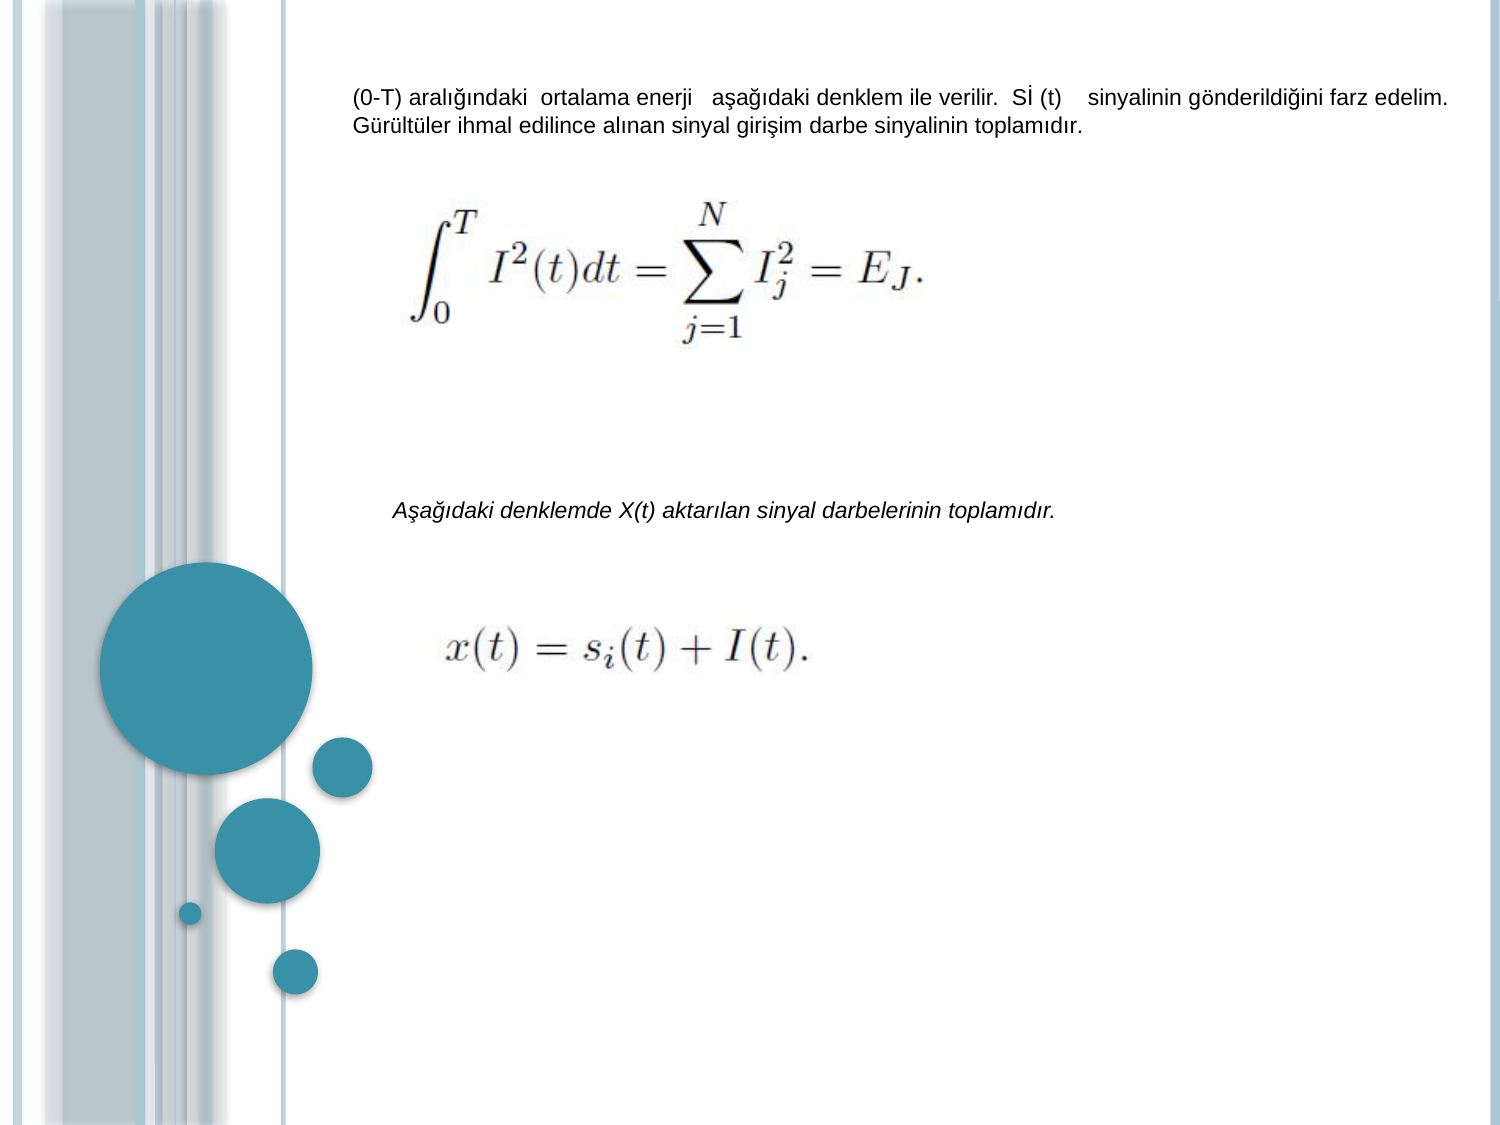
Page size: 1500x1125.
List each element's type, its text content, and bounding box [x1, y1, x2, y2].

picture [399, 586, 860, 717]
picture [374, 174, 1001, 360]
text_box (0-T) aralığındaki ortalama enerji aşağıdaki denklem ile verilir. Sİ (t) sinyalinin gönderildiğini farz edelim. Gürültüler ihmal edilince alınan sinyal girişim darbe sinyalinin toplamıdır. [337, 75, 1475, 146]
text_box Aşağıdaki denklemde X(t) aktarılan sinyal darbelerinin toplamıdır. [299, 487, 1413, 531]
